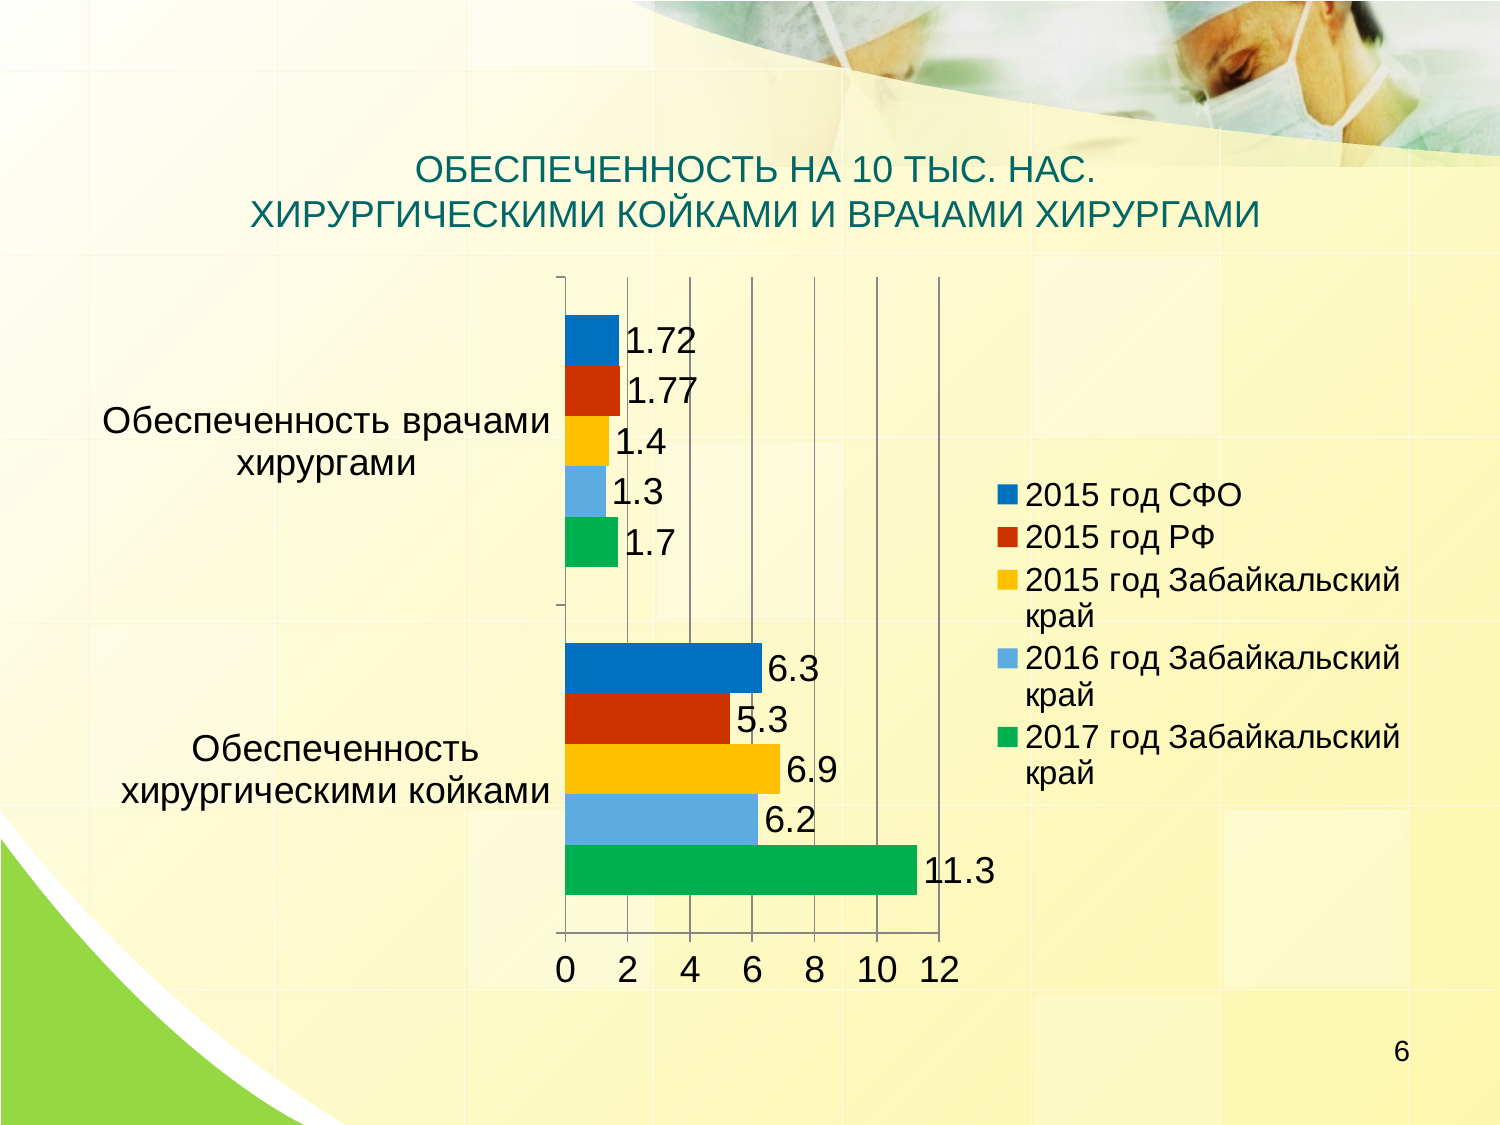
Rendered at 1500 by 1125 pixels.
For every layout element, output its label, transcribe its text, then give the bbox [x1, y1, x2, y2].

picture [655, 1, 1500, 156]
slide_number 6 [1074, 1024, 1425, 1103]
chart [74, 262, 1426, 1006]
text_box ОБЕСПЕЧЕННОСТЬ НА 10 ТЫС. НАС. ХИРУРГИЧЕСКИМИ КОЙКАМИ И ВРАЧАМИ ХИРУРГАМИ [230, 137, 1282, 242]
